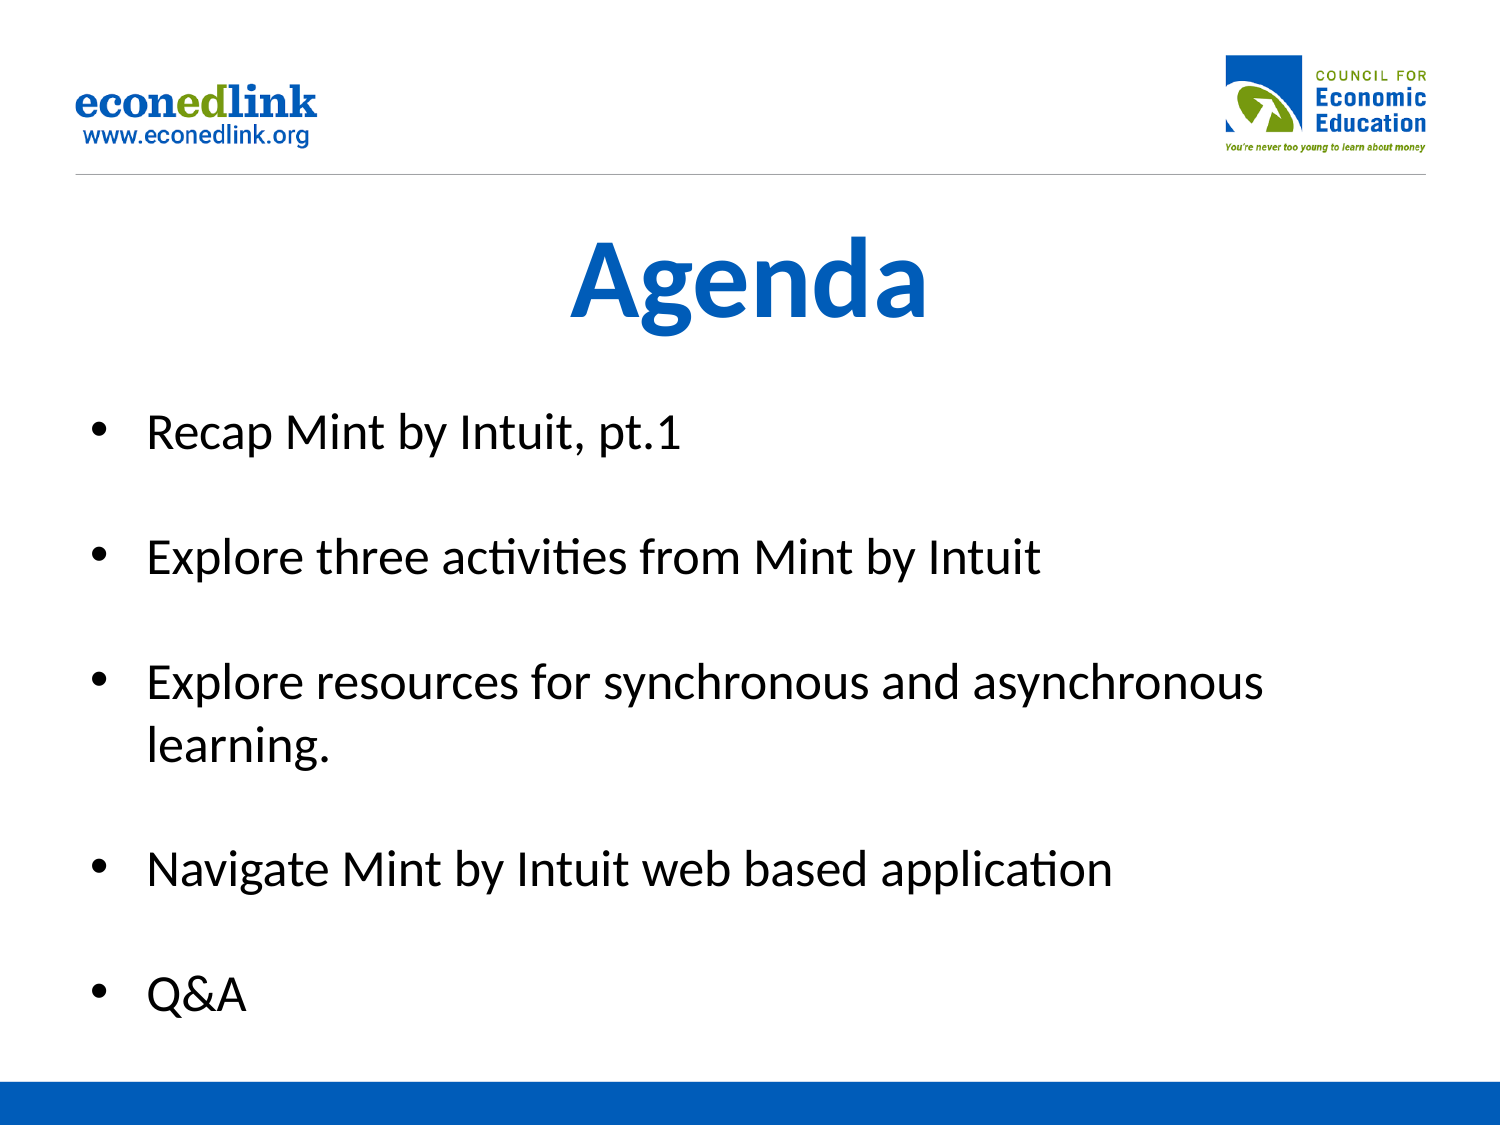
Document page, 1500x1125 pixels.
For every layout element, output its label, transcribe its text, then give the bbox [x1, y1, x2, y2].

list Recap Mint by Intuit, pt.1 Explore three activities from Mint by Intuit Explore resources for synchronous and asynchronous learning. Navigate Mint by Intuit web based application Q&A [75, 389, 1425, 1075]
picture [0, 0, 1500, 1125]
title Agenda [75, 175, 1425, 363]
